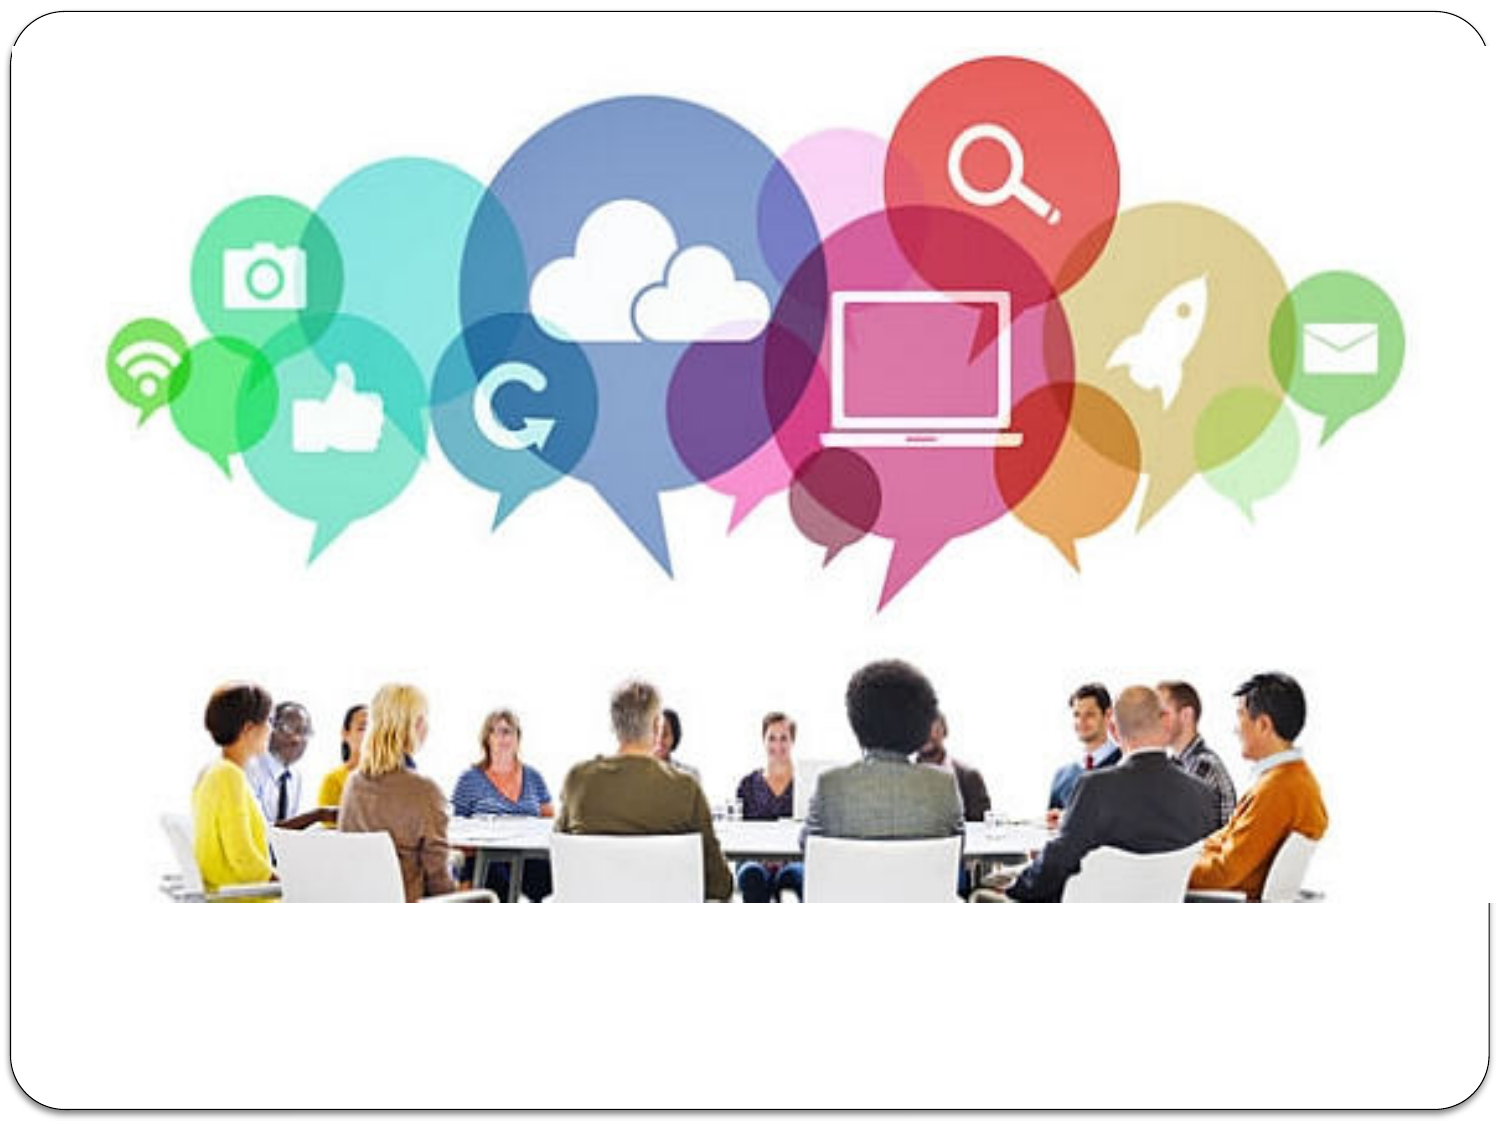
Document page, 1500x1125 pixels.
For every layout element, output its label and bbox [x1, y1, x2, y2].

list [12, 46, 1500, 903]
